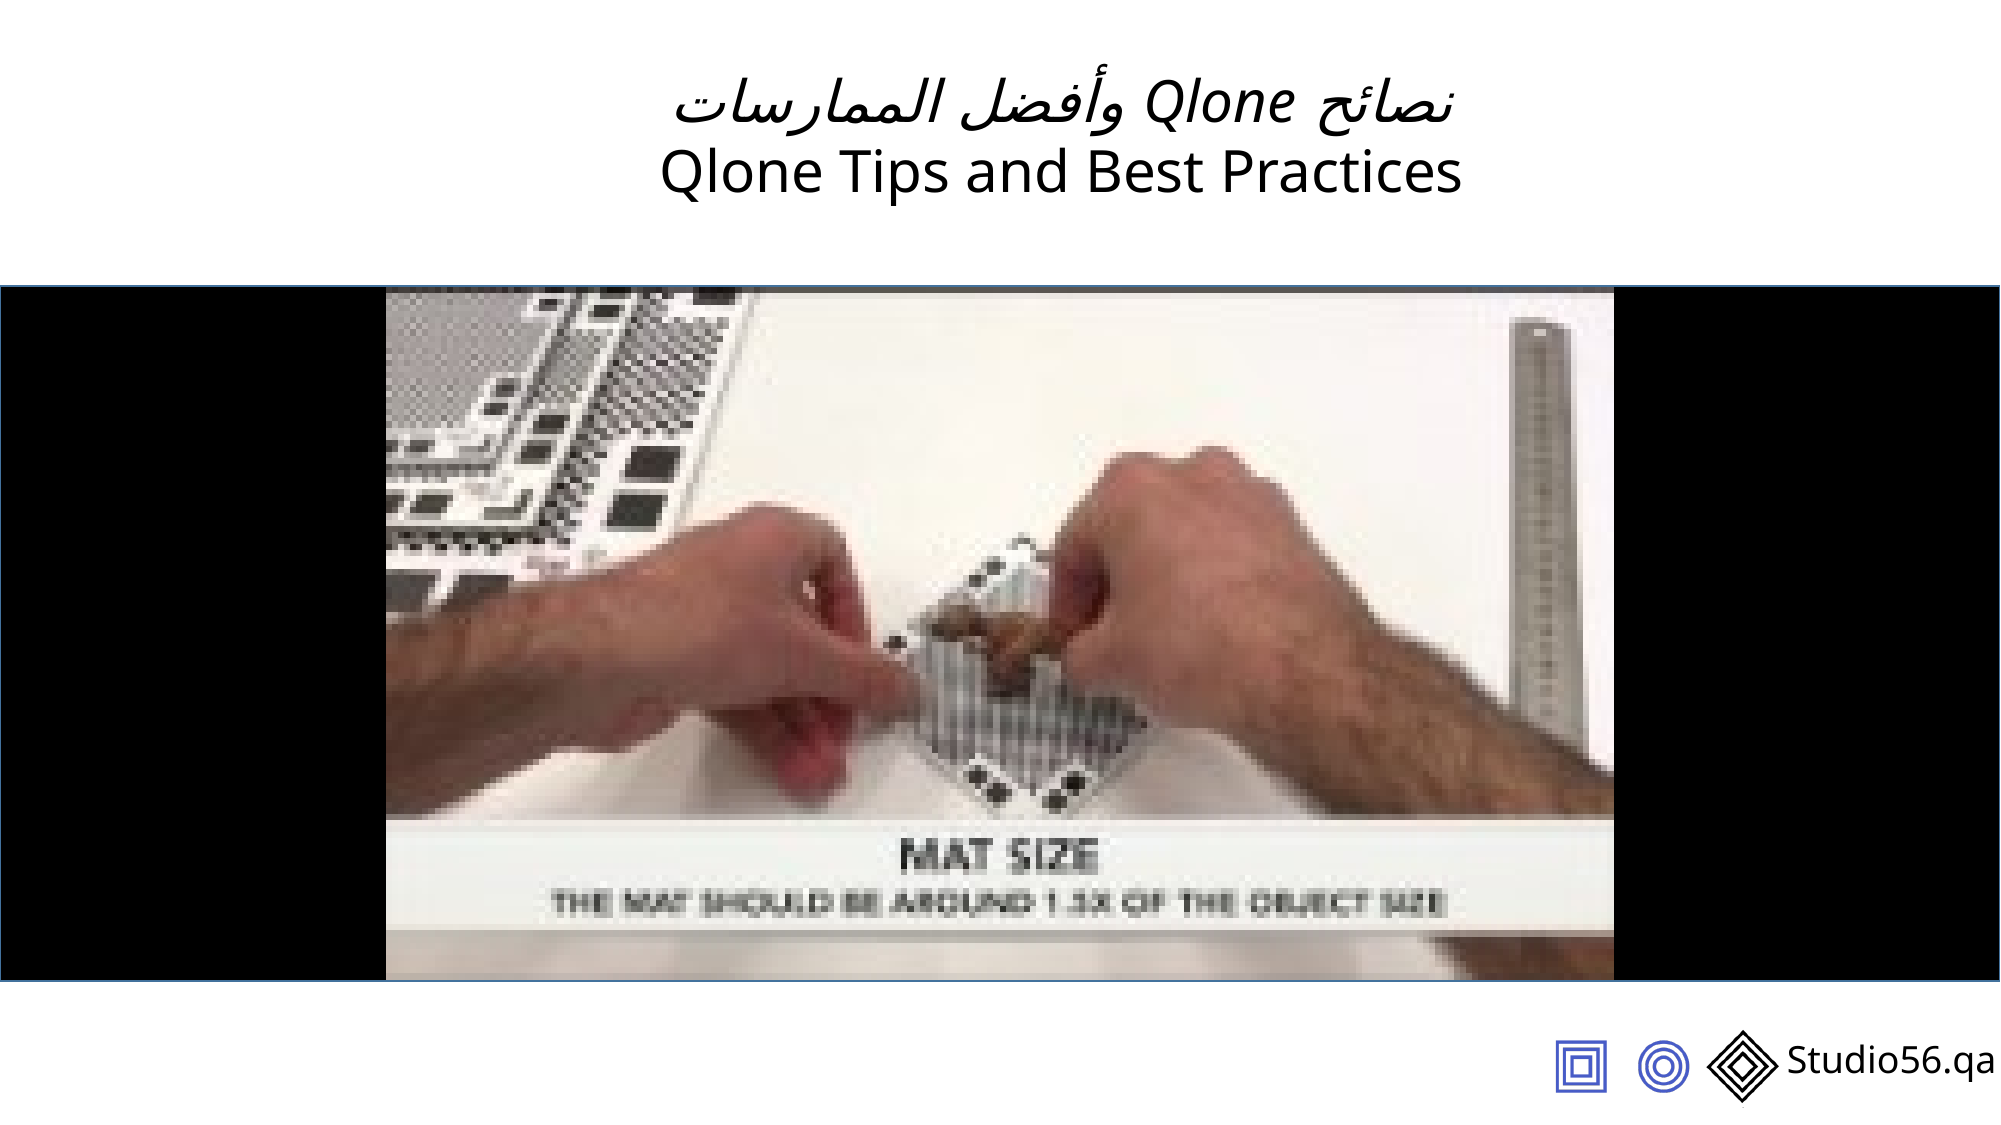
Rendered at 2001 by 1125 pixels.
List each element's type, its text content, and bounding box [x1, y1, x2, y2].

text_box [385, 286, 1615, 981]
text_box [1551, 1029, 1784, 1108]
text_box نصائح Qlone وأفضل الممارسات Qlone Tips and Best Practices [290, 56, 1834, 285]
text_box [0, 285, 2000, 982]
text_box Studio56.qa [1784, 1029, 2000, 1089]
